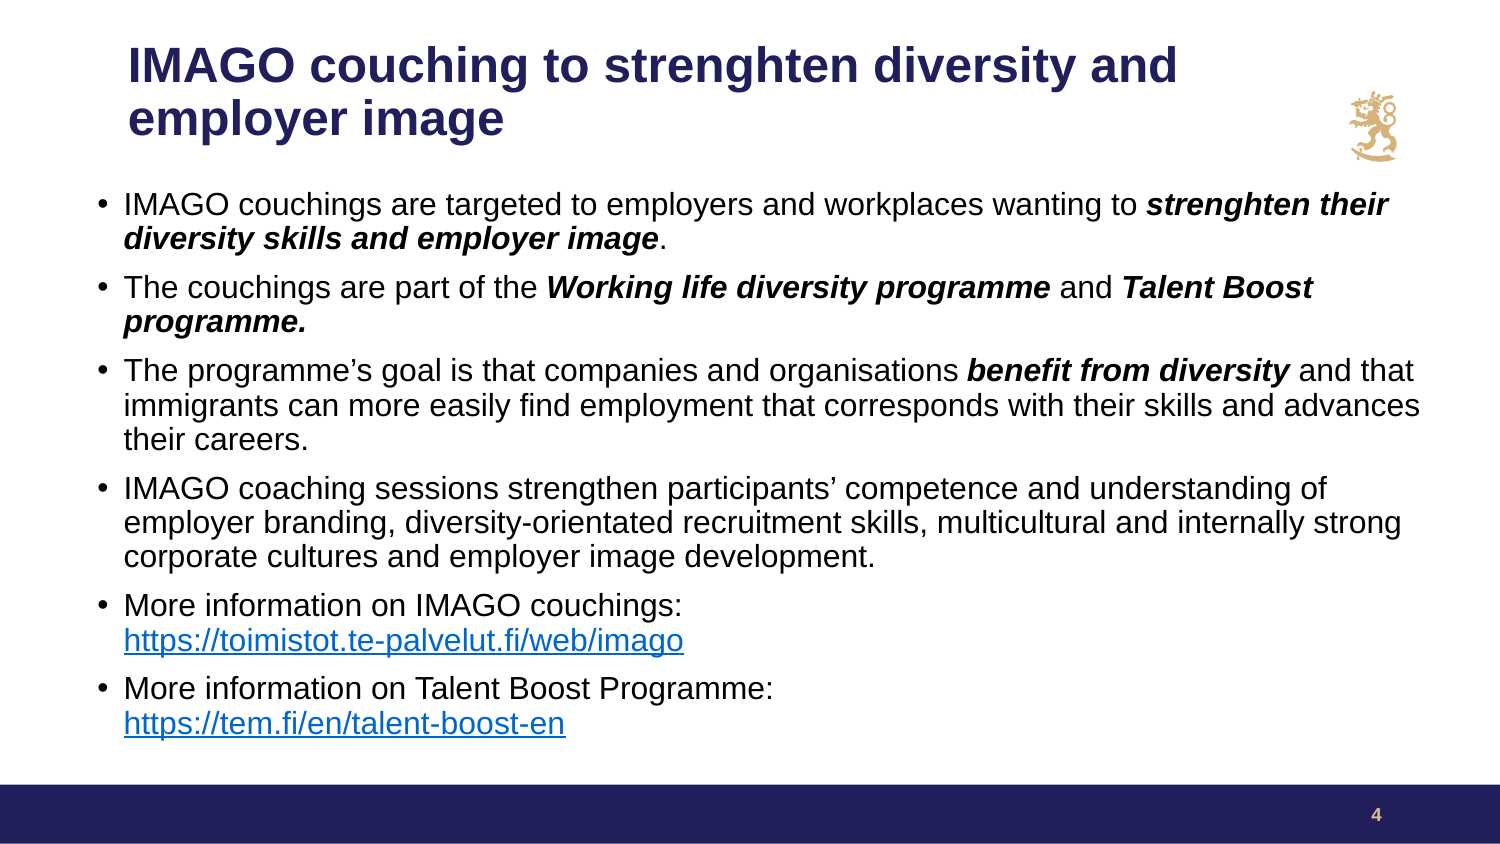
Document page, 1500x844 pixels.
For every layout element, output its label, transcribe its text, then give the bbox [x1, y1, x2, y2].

list IMAGO couchings are targeted to employers and workplaces wanting to strenghten their diversity skills and employer image. The couchings are part of the Working life diversity programme and Talent Boost programme. The programme’s goal is that companies and organisations benefit from diversity and that immigrants can more easily find employment that corresponds with their skills and advances their careers. IMAGO coaching sessions strengthen participants’ competence and understanding of employer branding, diversity-orientated recruitment skills, multicultural and internally strong corporate cultures and employer image development. More information on IMAGO couchings: https://toimistot.te-palvelut.fi/web/imago More information on Talent Boost Programme: https://tem.fi/en/talent-boost-en [82, 127, 1439, 752]
title IMAGO couching to strenghten diversity and employer image [112, 31, 1295, 127]
slide_number 4 [1308, 801, 1397, 827]
